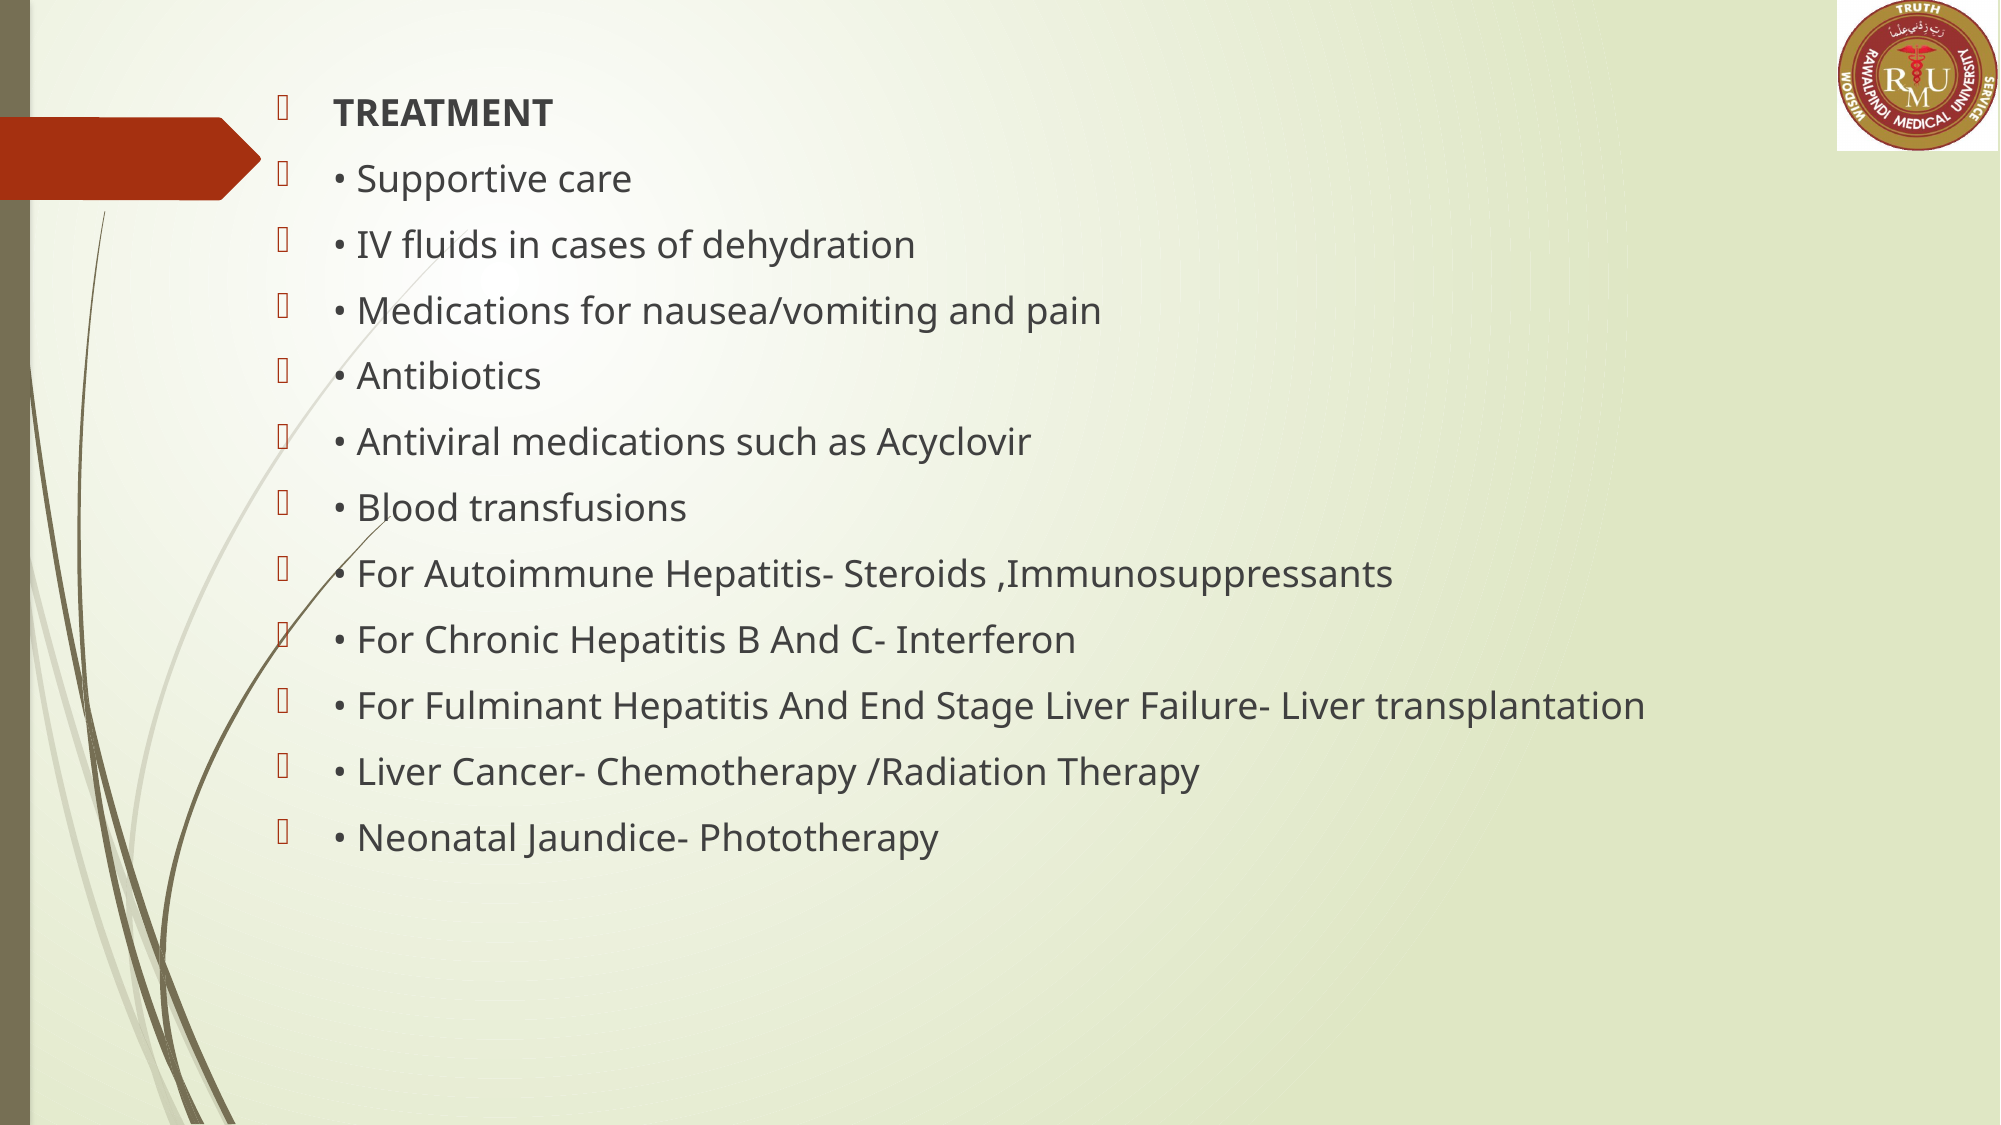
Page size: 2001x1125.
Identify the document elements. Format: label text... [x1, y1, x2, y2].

list TREATMENT • Supportive care • IV fluids in cases of dehydration • Medications for nausea/vomiting and pain • Antibiotics • Antiviral medications such as Acyclovir • Blood transfusions • For Autoimmune Hepatitis- Steroids ,Immunosuppressants • For Chronic Hepatitis B And C- Interferon • For Fulminant Hepatitis And End Stage Liver Failure- Liver transplantation • Liver Cancer- Chemotherapy /Radiation Therapy • Neonatal Jaundice- Phototherapy [261, 81, 1888, 970]
picture [1837, 0, 1998, 152]
